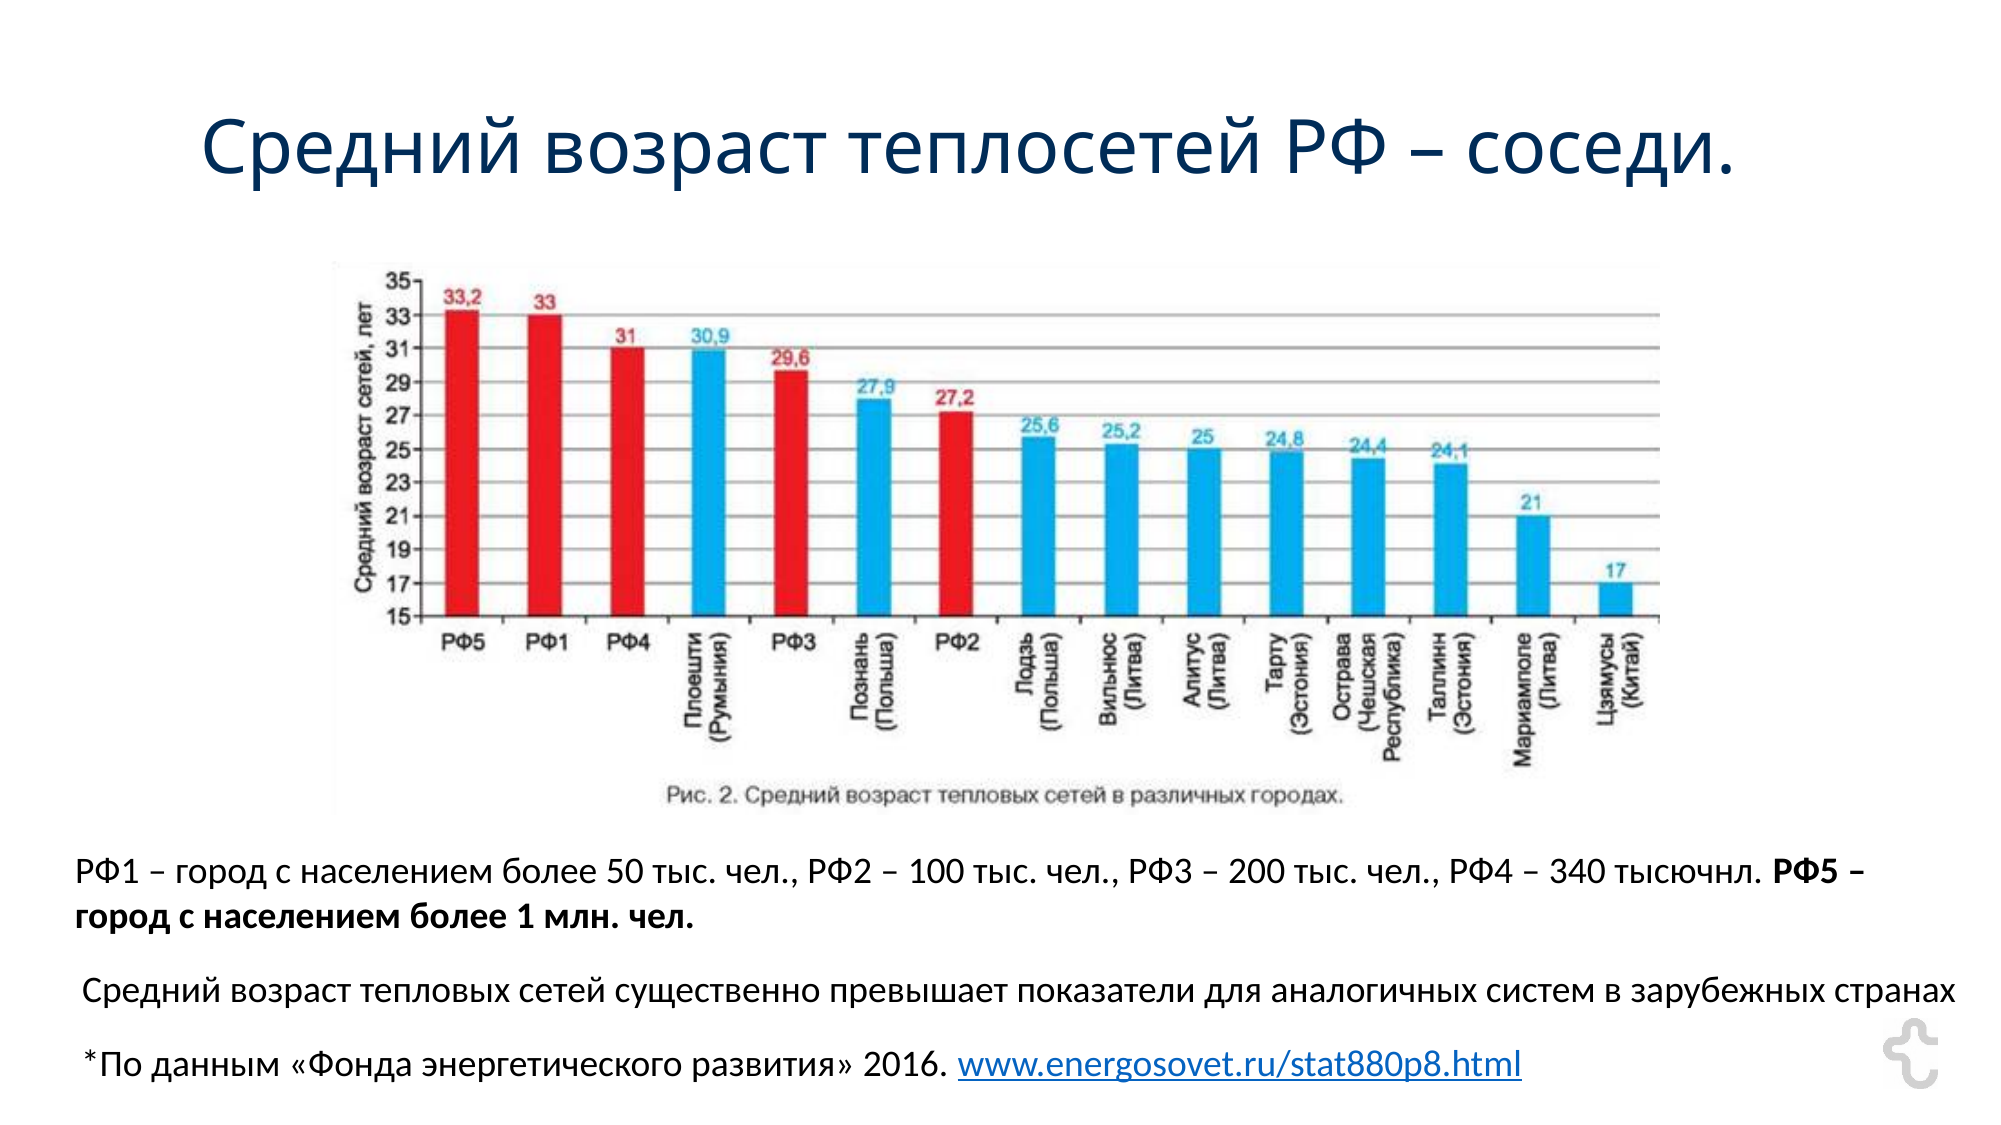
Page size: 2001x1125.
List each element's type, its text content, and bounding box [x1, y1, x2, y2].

title Средний возраст теплосетей РФ – соседи. [68, 40, 1870, 258]
text_box РФ1 – город с населением более 50 тыс. чел., РФ2 – 100 тыс. чел., РФ3 – 200 тыс. чел., РФ4 – 340 тысючнл. РФ5 – город с населением более 1 млн. чел. [60, 839, 1910, 944]
text_box *По данным «Фонда энергетического развития» 2016. www.energosovet.ru/stat880p8.html [66, 1031, 2000, 1092]
text_box Средний возраст тепловых сетей существенно превышает показатели для аналогичных систем в зарубежных странах [67, 957, 2000, 1018]
picture [331, 261, 1660, 815]
